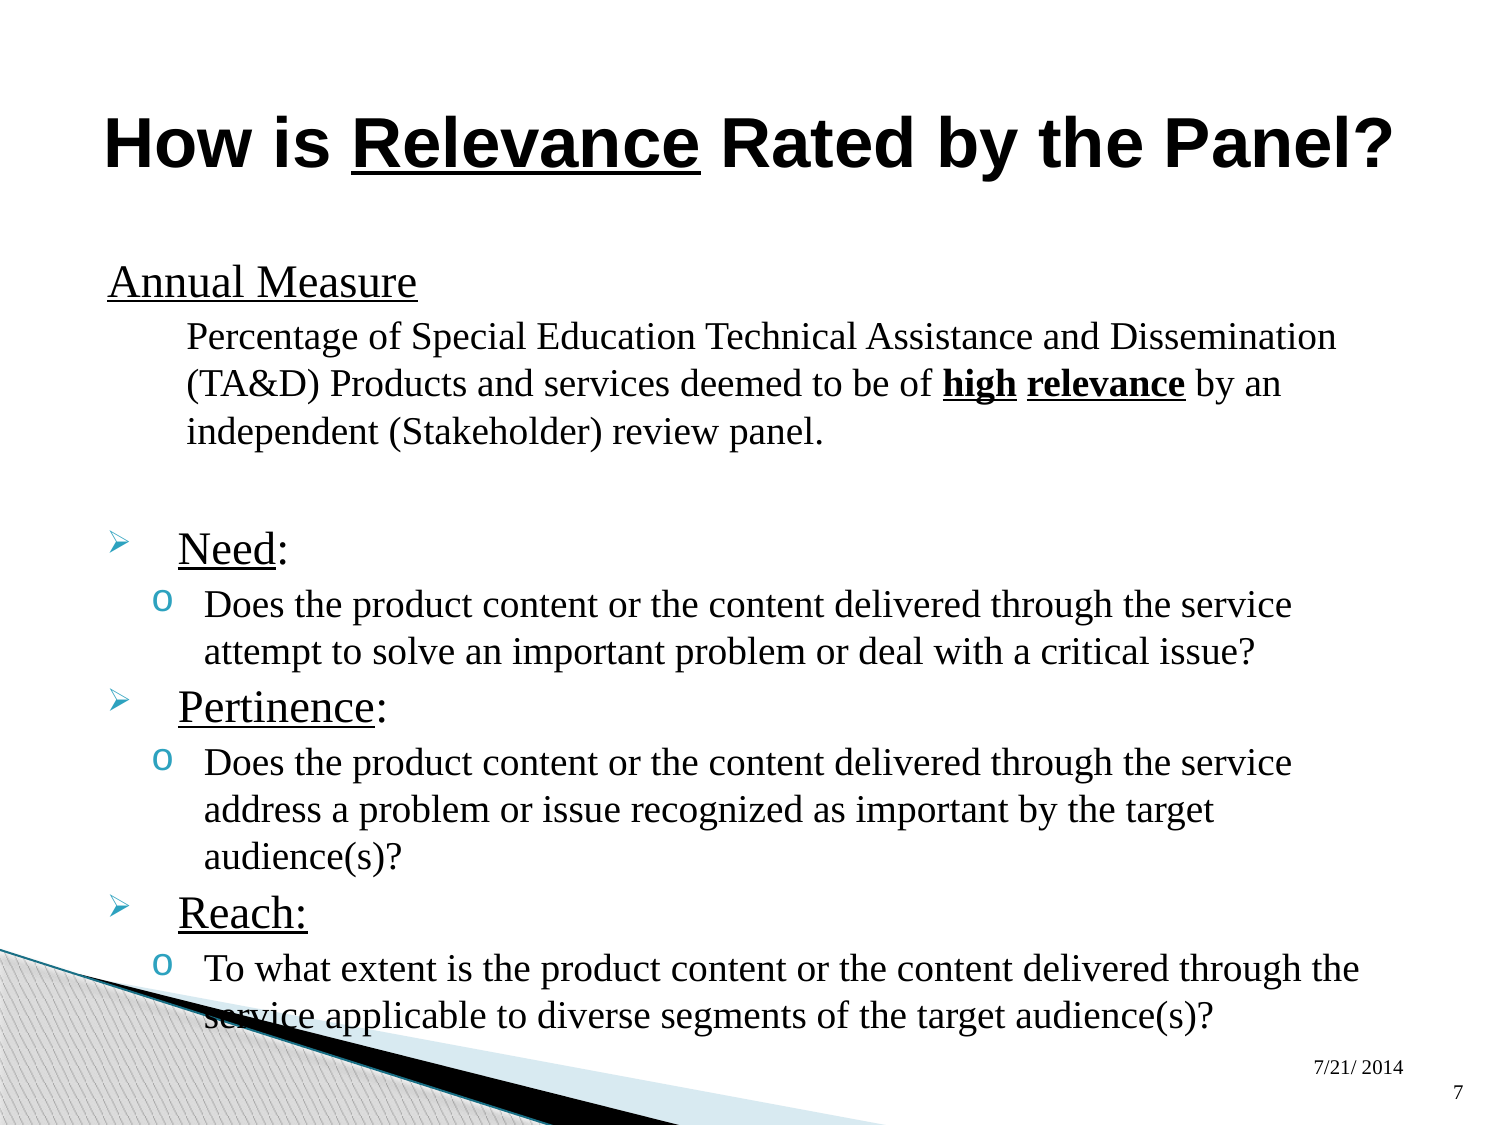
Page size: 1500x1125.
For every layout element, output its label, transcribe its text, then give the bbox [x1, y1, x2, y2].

title How is Relevance Rated by the Panel? [75, 45, 1425, 233]
slide_number 7/21/ 2014 [1103, 1051, 1419, 1112]
slide_number 7 [1419, 1051, 1479, 1112]
list Annual Measure Percentage of Special Education Technical Assistance and Dissemination (TA&D) Products and services deemed to be of high relevance by an independent (Stakeholder) review panel. Need: Does the product content or the content delivered through the service attempt to solve an important problem or deal with a critical issue? Pertinence: Does the product content or the content delivered through the service address a problem or issue recognized as important by the target audience(s)? Reach: To what extent is the product content or the content delivered through the service applicable to diverse segments of the target audience(s)? [74, 242, 1426, 1051]
